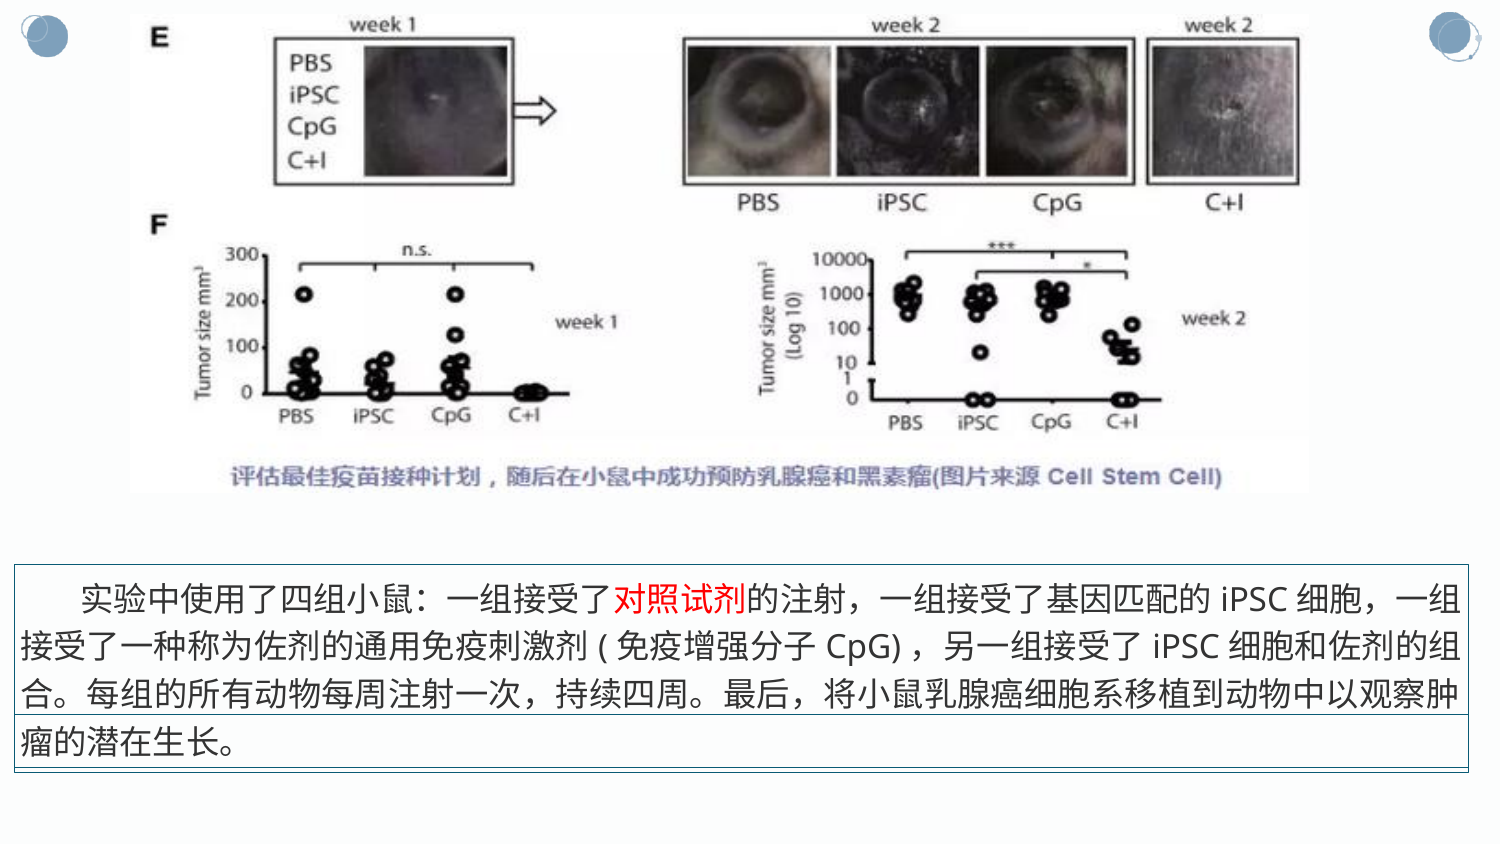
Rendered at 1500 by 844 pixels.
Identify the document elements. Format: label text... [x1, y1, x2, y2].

picture [1411, 0, 1500, 73]
text_box [14, 714, 1468, 772]
text_box 实验中使用了四组小鼠：一组接受了对照试剂的注射，一组接受了基因匹配的iPSC细胞，一组接受了一种称为佐剂的通用免疫刺激剂(免疫增强分子CpG)，另一组接受了iPSC细胞和佐剂的组合。每组的所有动物每周注射一次，持续四周。最后，将小鼠乳腺癌细胞系移植到动物中以观察肿瘤的潜在生长。 [14, 564, 1468, 714]
picture [0, 0, 89, 73]
picture [129, 14, 1309, 493]
